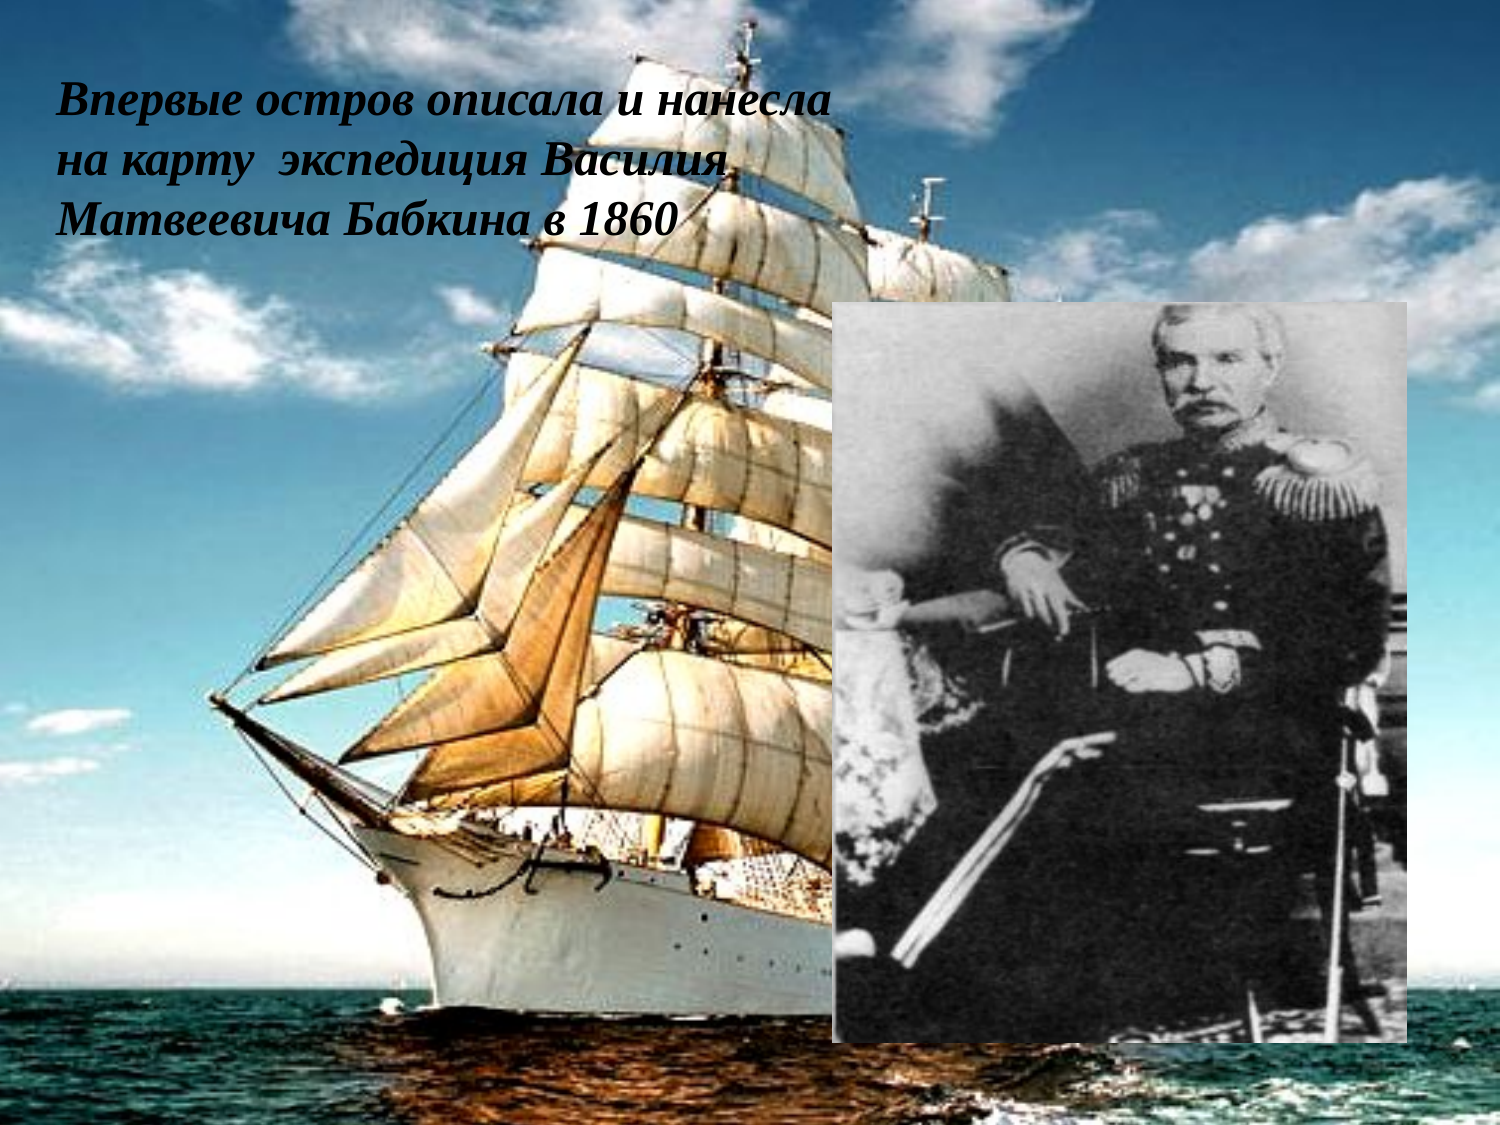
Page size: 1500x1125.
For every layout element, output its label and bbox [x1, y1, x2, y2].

list [832, 302, 1407, 1044]
picture [0, 0, 1500, 1125]
